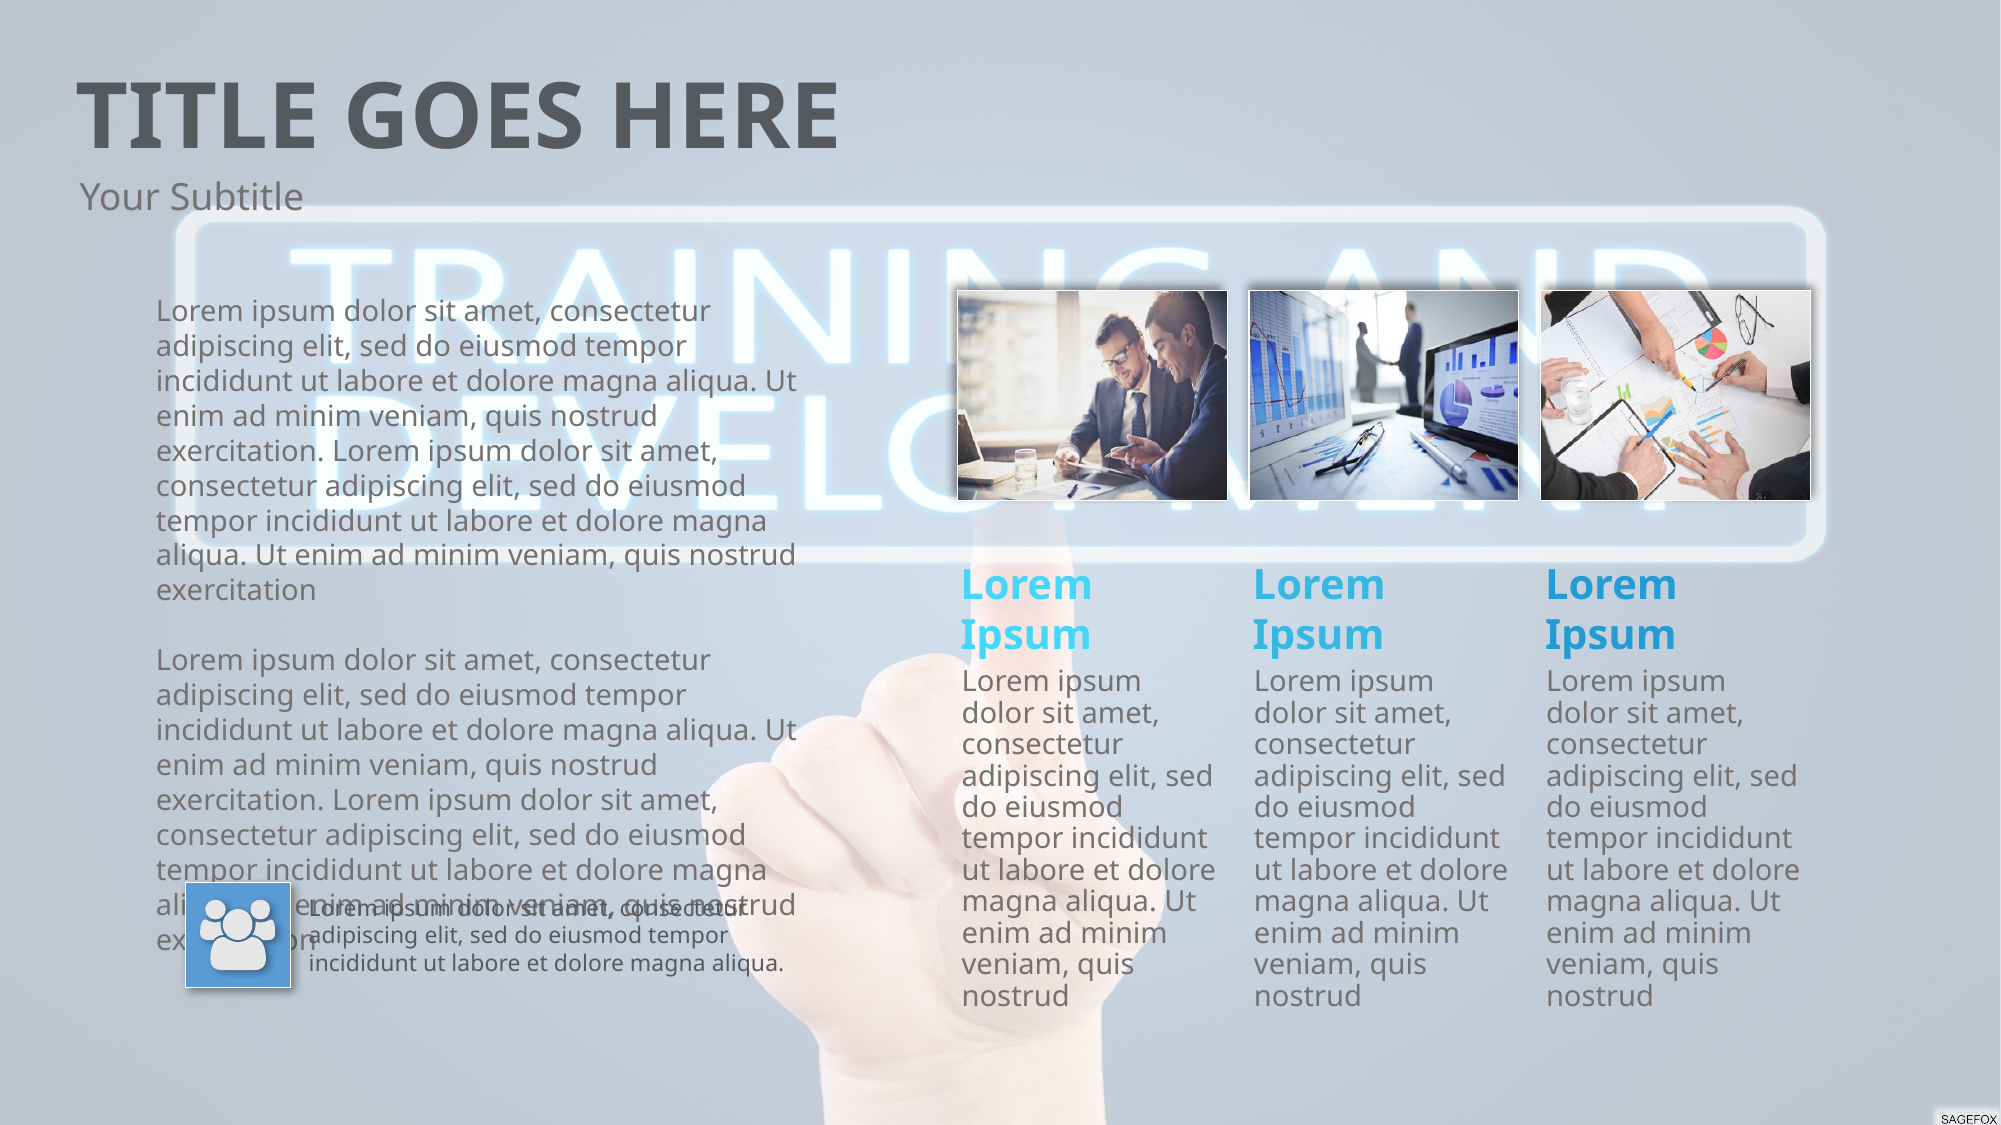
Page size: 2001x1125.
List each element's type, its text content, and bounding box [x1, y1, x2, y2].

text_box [1237, 550, 1515, 1000]
text_box [1248, 290, 1520, 502]
text_box Lorem ipsum dolor sit amet, consectetur adipiscing elit, sed do eiusmod tempor incididunt ut labore et dolore magna aliqua. [308, 893, 788, 976]
text_box [1540, 290, 1812, 502]
text_box Lorem ipsum dolor sit amet, consectetur adipiscing elit, sed do eiusmod tempor incididunt ut labore et dolore magna aliqua. Ut enim ad minim veniam, quis nostrud exercitation. Lorem ipsum dolor sit amet, consectetur adipiscing elit, sed do eiusmod tempor incididunt ut labore et dolore magna aliqua. Ut enim ad minim veniam, quis nostrud exercitation Lorem ipsum dolor sit amet, consectetur adipiscing elit, sed do eiusmod tempor incididunt ut labore et dolore magna aliqua. Ut enim ad minim veniam, quis nostrud exercitation. Lorem ipsum dolor sit amet, consectetur adipiscing elit, sed do eiusmod tempor incididunt ut labore et dolore magna aliqua. Ut enim ad minim veniam, quis nostrud exercitation [141, 284, 816, 1044]
text_box [956, 290, 1228, 502]
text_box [185, 882, 291, 988]
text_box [60, 49, 1020, 227]
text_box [1530, 550, 1807, 1000]
picture [1938, 1114, 1999, 1125]
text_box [945, 550, 1223, 1000]
